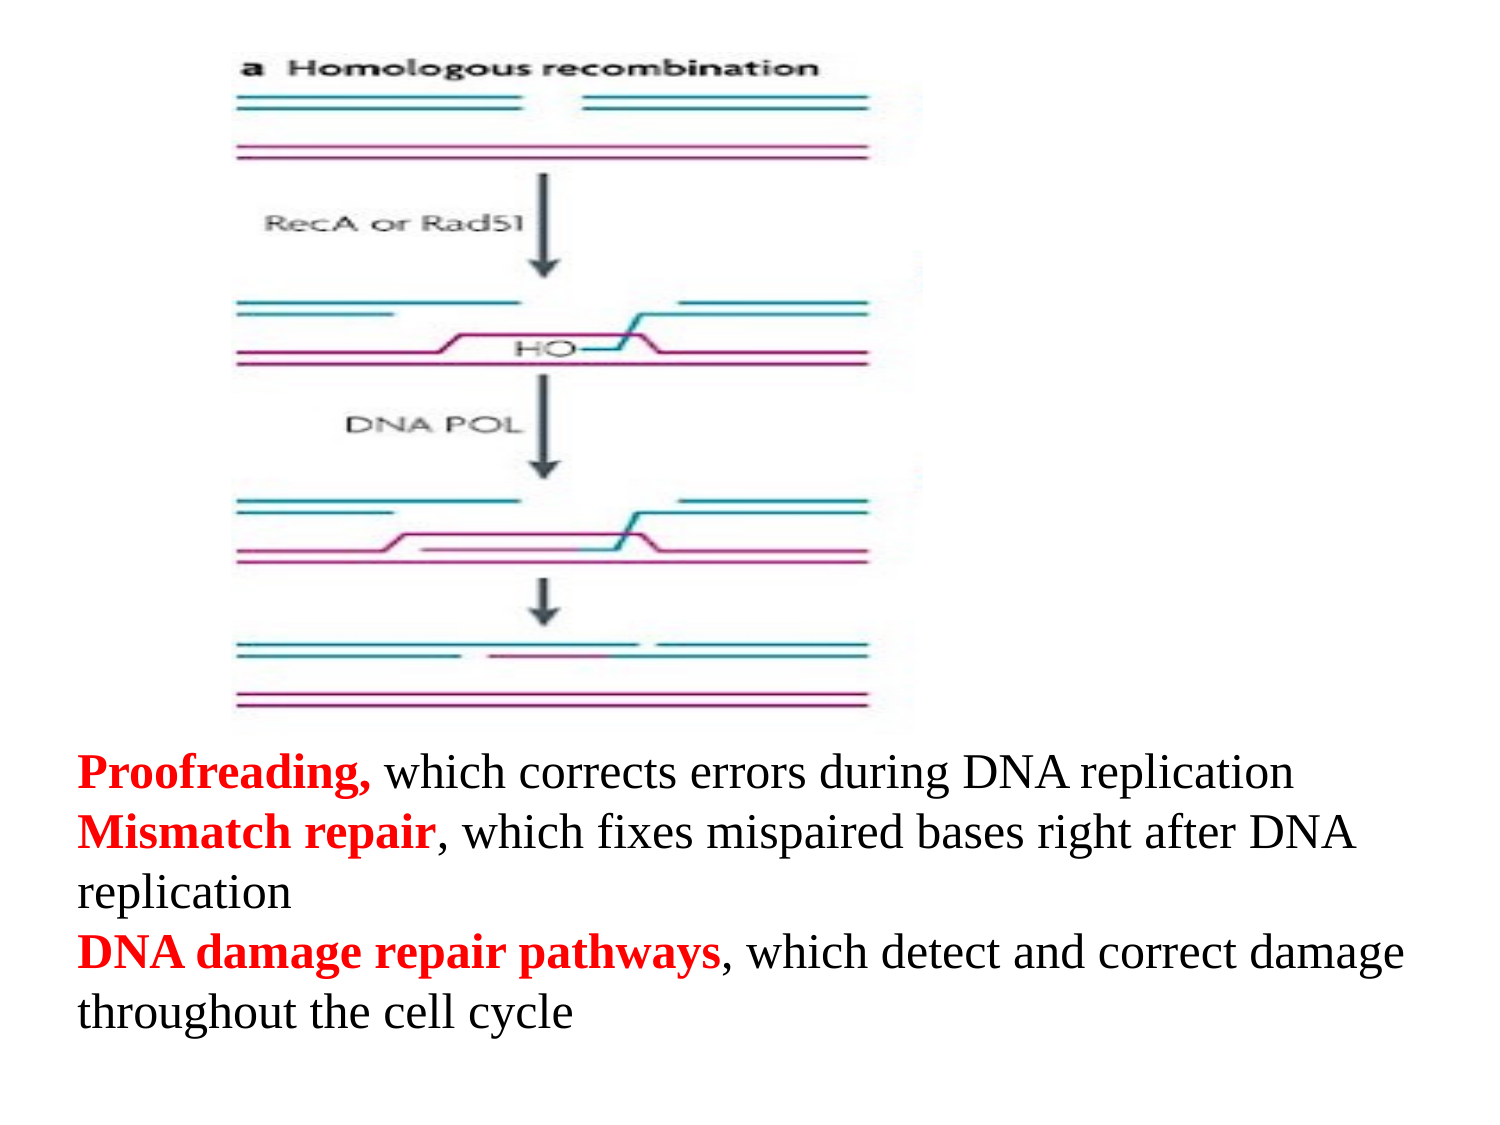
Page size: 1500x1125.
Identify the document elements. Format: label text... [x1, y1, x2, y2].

text_box Proofreading, which corrects errors during DNA replication Mismatch repair, which fixes mispaired bases right after DNA replication DNA damage repair pathways, which detect and correct damage throughout the cell cycle [62, 731, 1500, 1047]
picture [231, 52, 923, 759]
